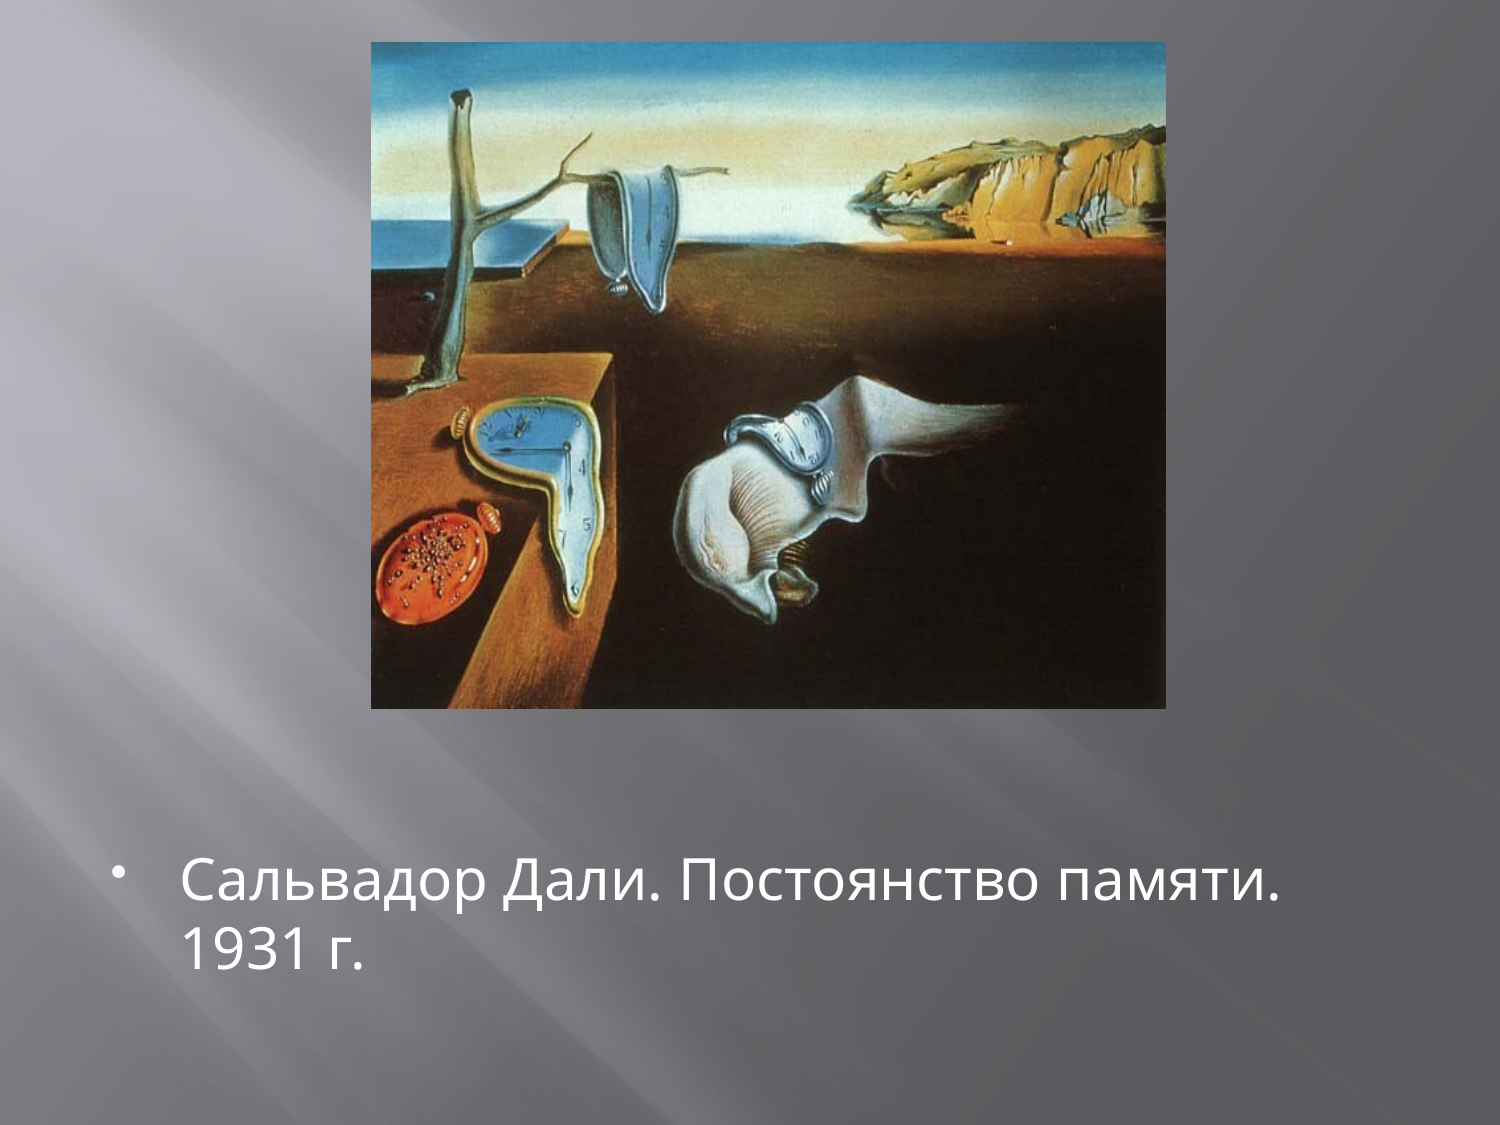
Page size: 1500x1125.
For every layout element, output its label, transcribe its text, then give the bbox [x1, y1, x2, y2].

picture [371, 42, 1166, 709]
list Сальвадор Дали. Постоянство памяти. 1931 г. [75, 262, 1425, 1035]
